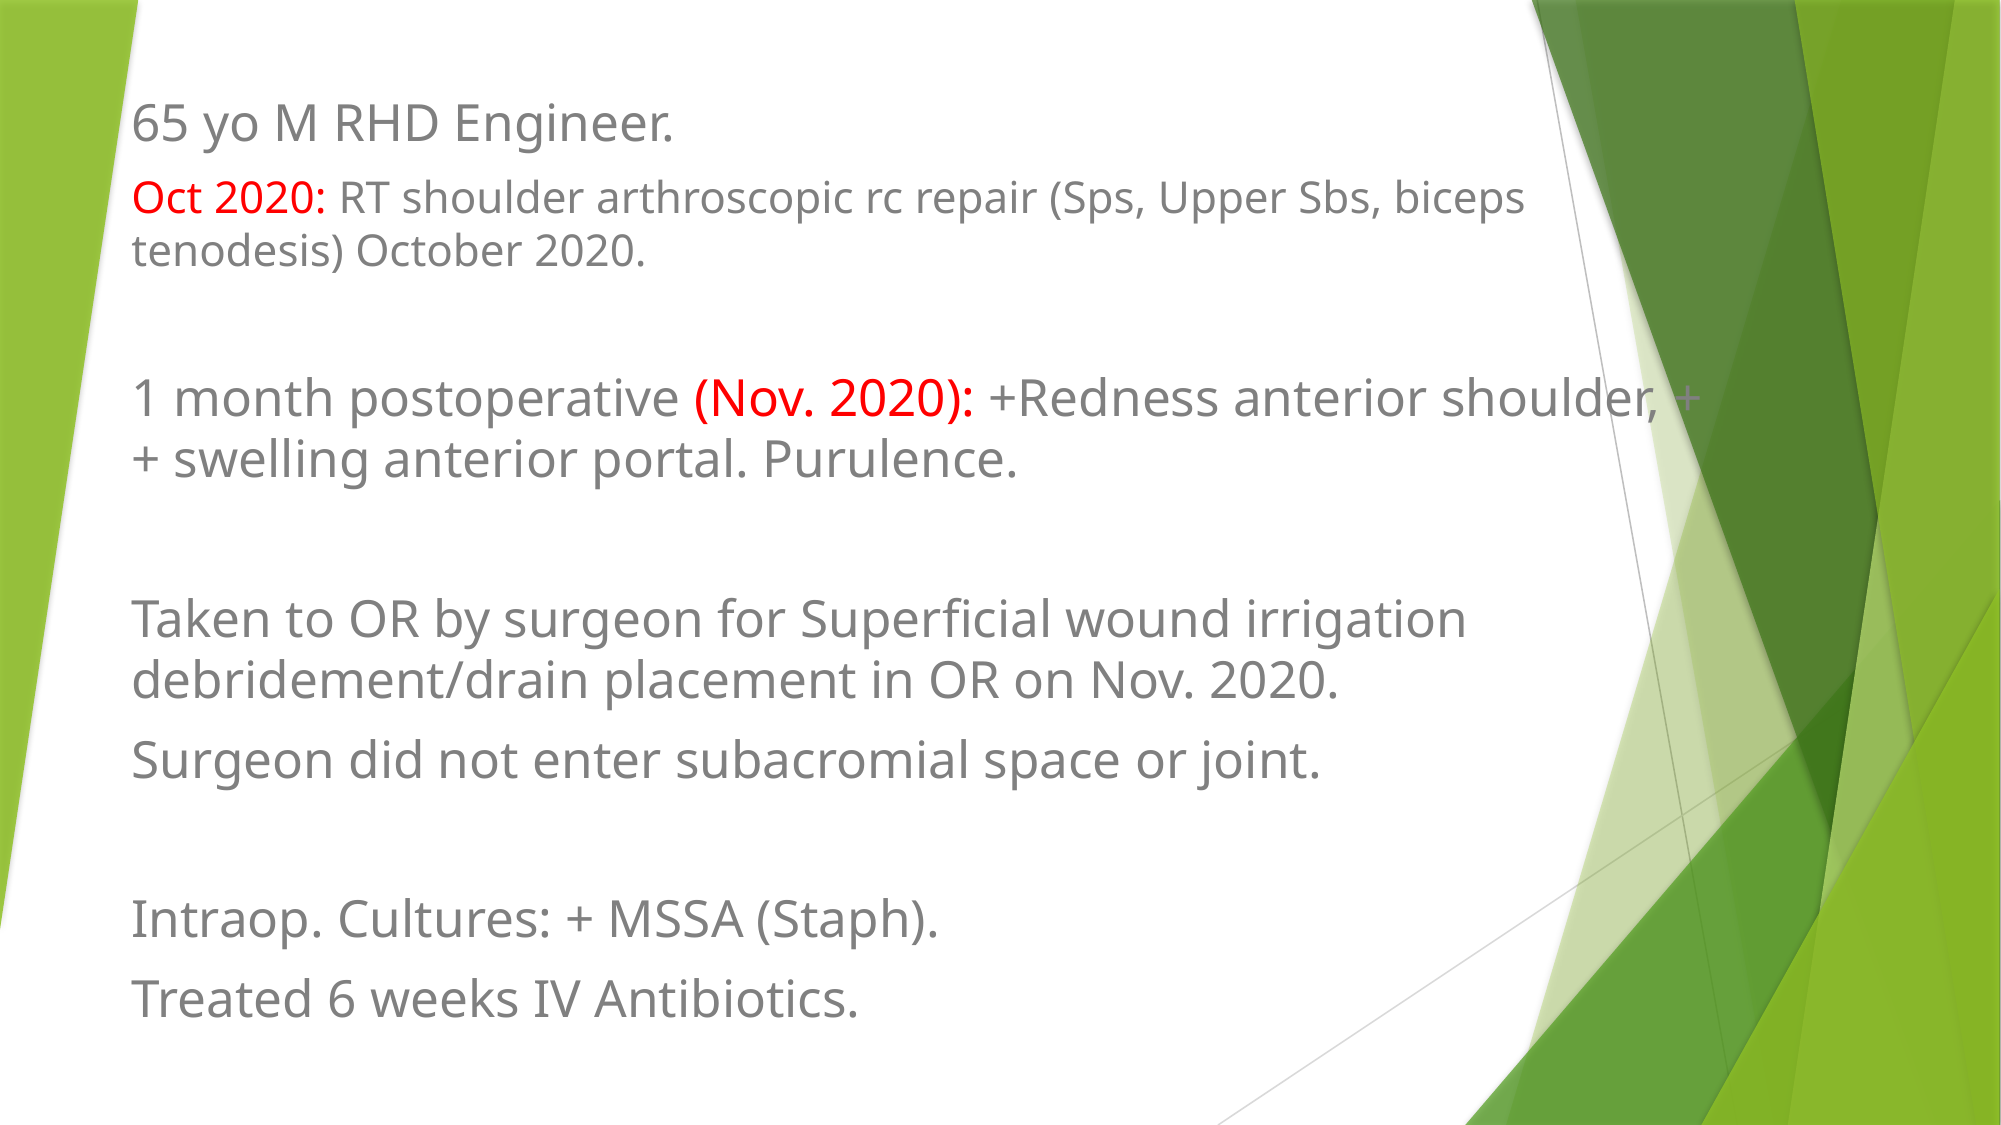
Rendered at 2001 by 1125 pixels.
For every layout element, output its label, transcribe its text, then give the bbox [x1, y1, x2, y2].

subtitle 65 yo M RHD Engineer. Oct 2020: RT shoulder arthroscopic rc repair (Sps, Upper Sbs, biceps tenodesis) October 2020. 1 month postoperative (Nov. 2020): +Redness anterior shoulder, ++ swelling anterior portal. Purulence. Taken to OR by surgeon for Superficial wound irrigation debridement/drain placement in OR on Nov. 2020. Surgeon did not enter subacromial space or joint. Intraop. Cultures: + MSSA (Staph). Treated 6 weeks IV Antibiotics. [116, 82, 1732, 1043]
